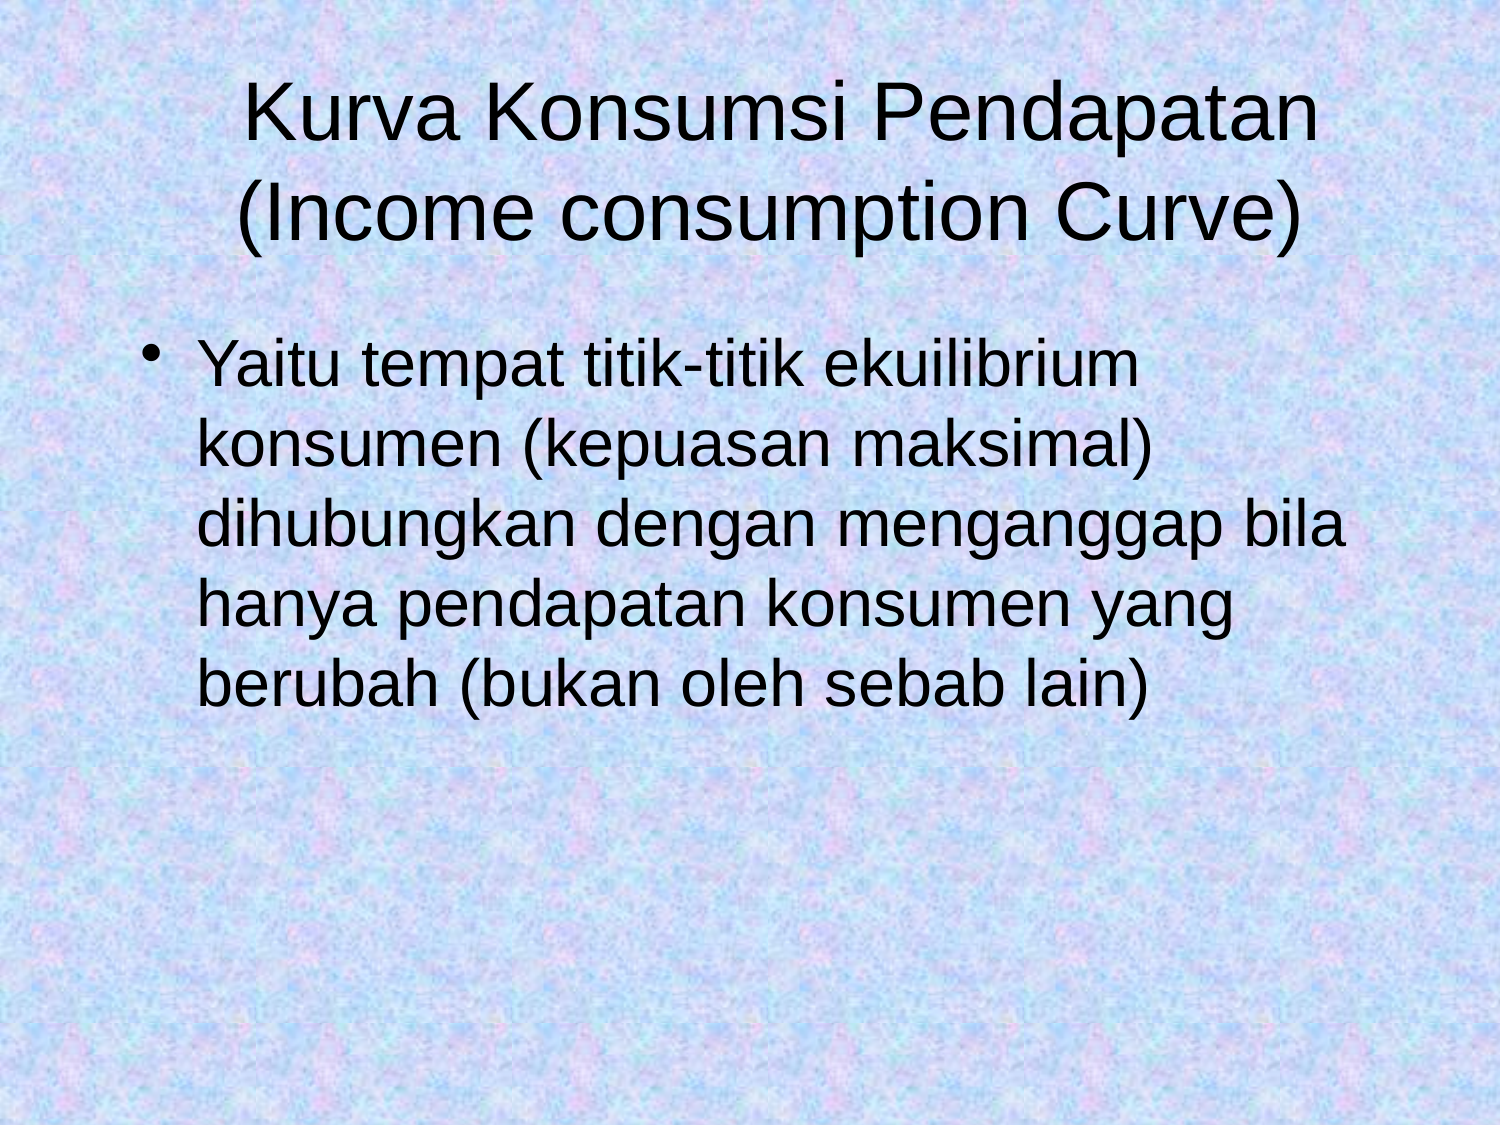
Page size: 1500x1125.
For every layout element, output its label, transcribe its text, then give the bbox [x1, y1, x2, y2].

list Yaitu tempat titik-titik ekuilibrium konsumen (kepuasan maksimal) dihubungkan dengan menganggap bila hanya pendapatan konsumen yang berubah (bukan oleh sebab lain) [124, 312, 1456, 1001]
title Kurva Konsumsi Pendapatan (Income consumption Curve) [112, 49, 1452, 266]
picture [0, 0, 1500, 1125]
